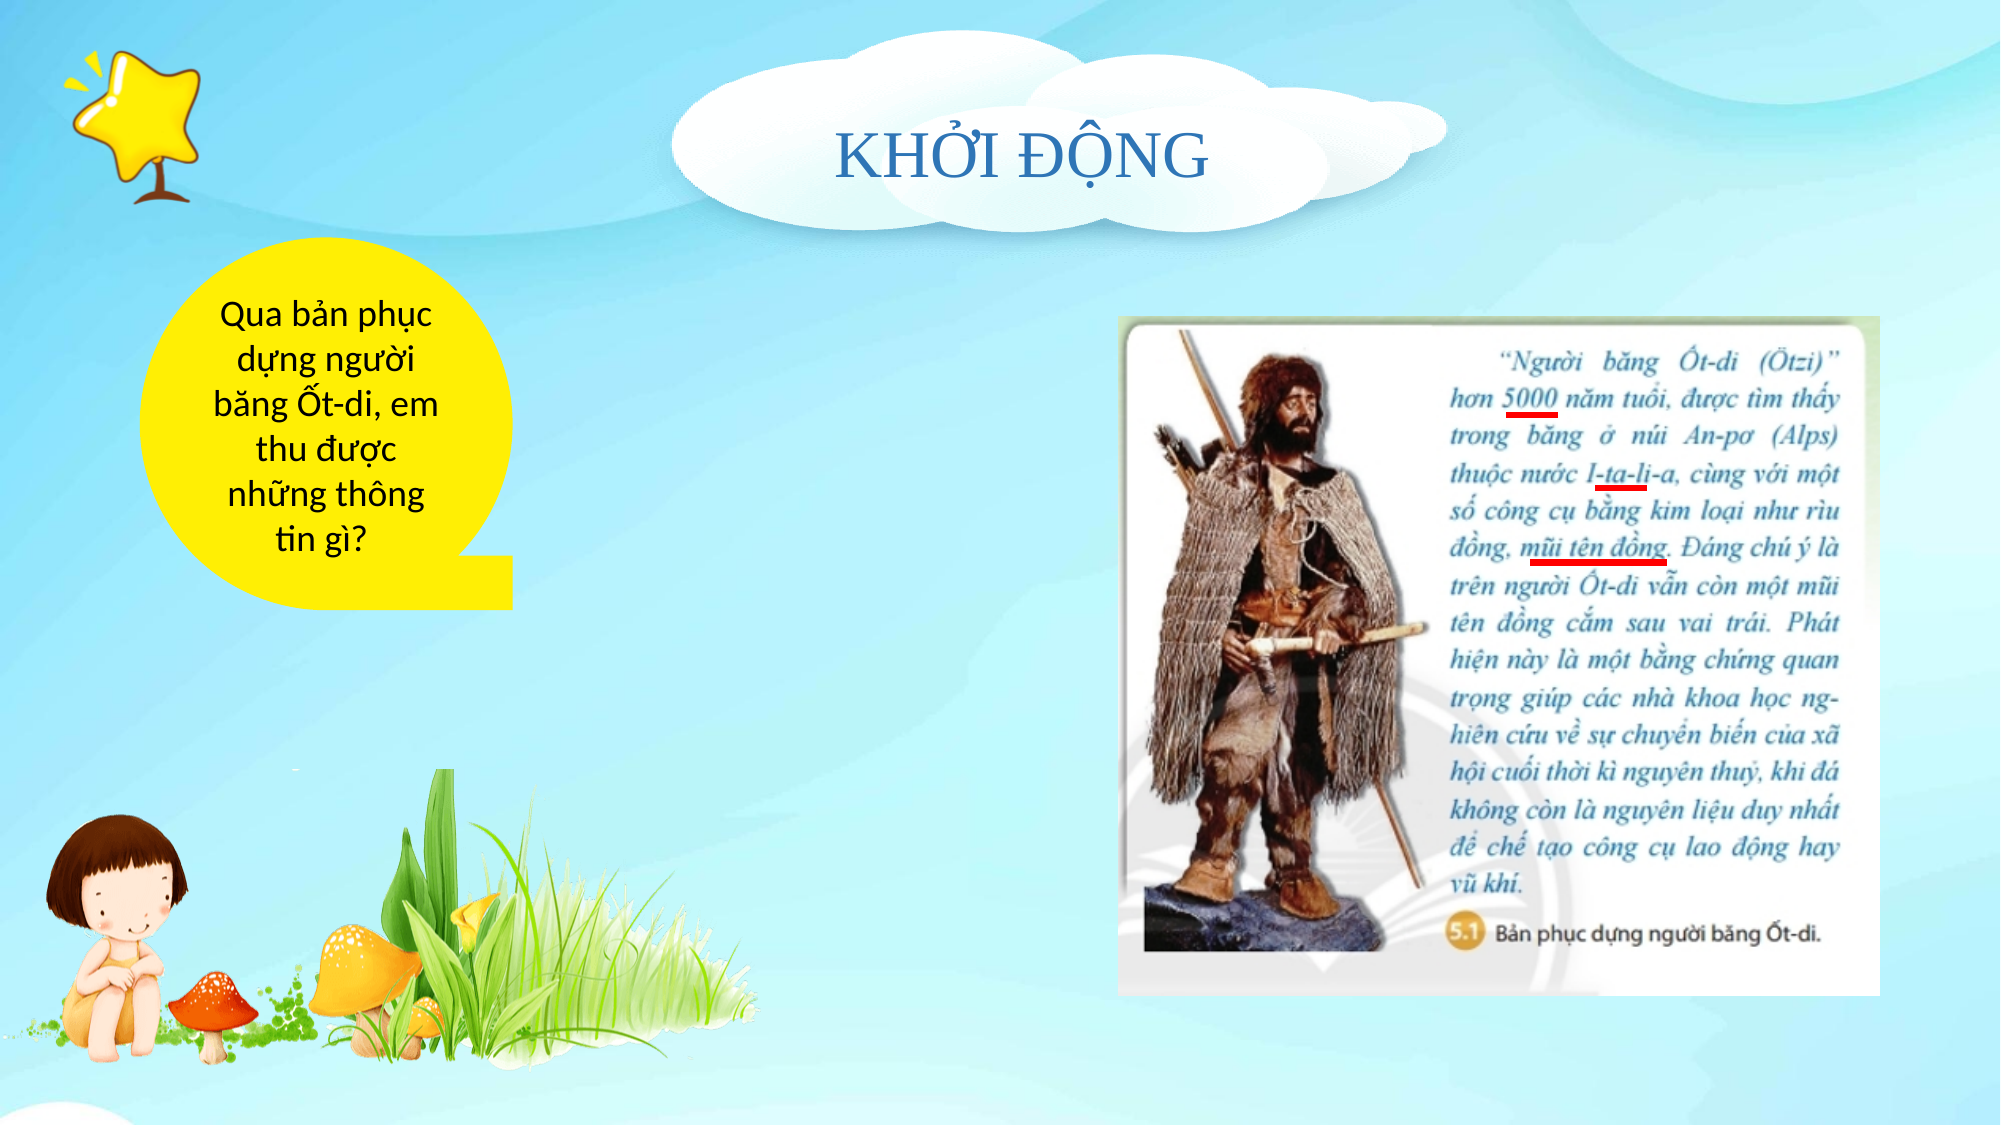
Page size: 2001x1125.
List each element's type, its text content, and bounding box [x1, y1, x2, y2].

text_box Qua bản phục dựng người băng Ốt-di, em thu được những thông tin gì? [138, 236, 514, 612]
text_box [58, 39, 217, 205]
picture [0, 0, 2001, 1125]
